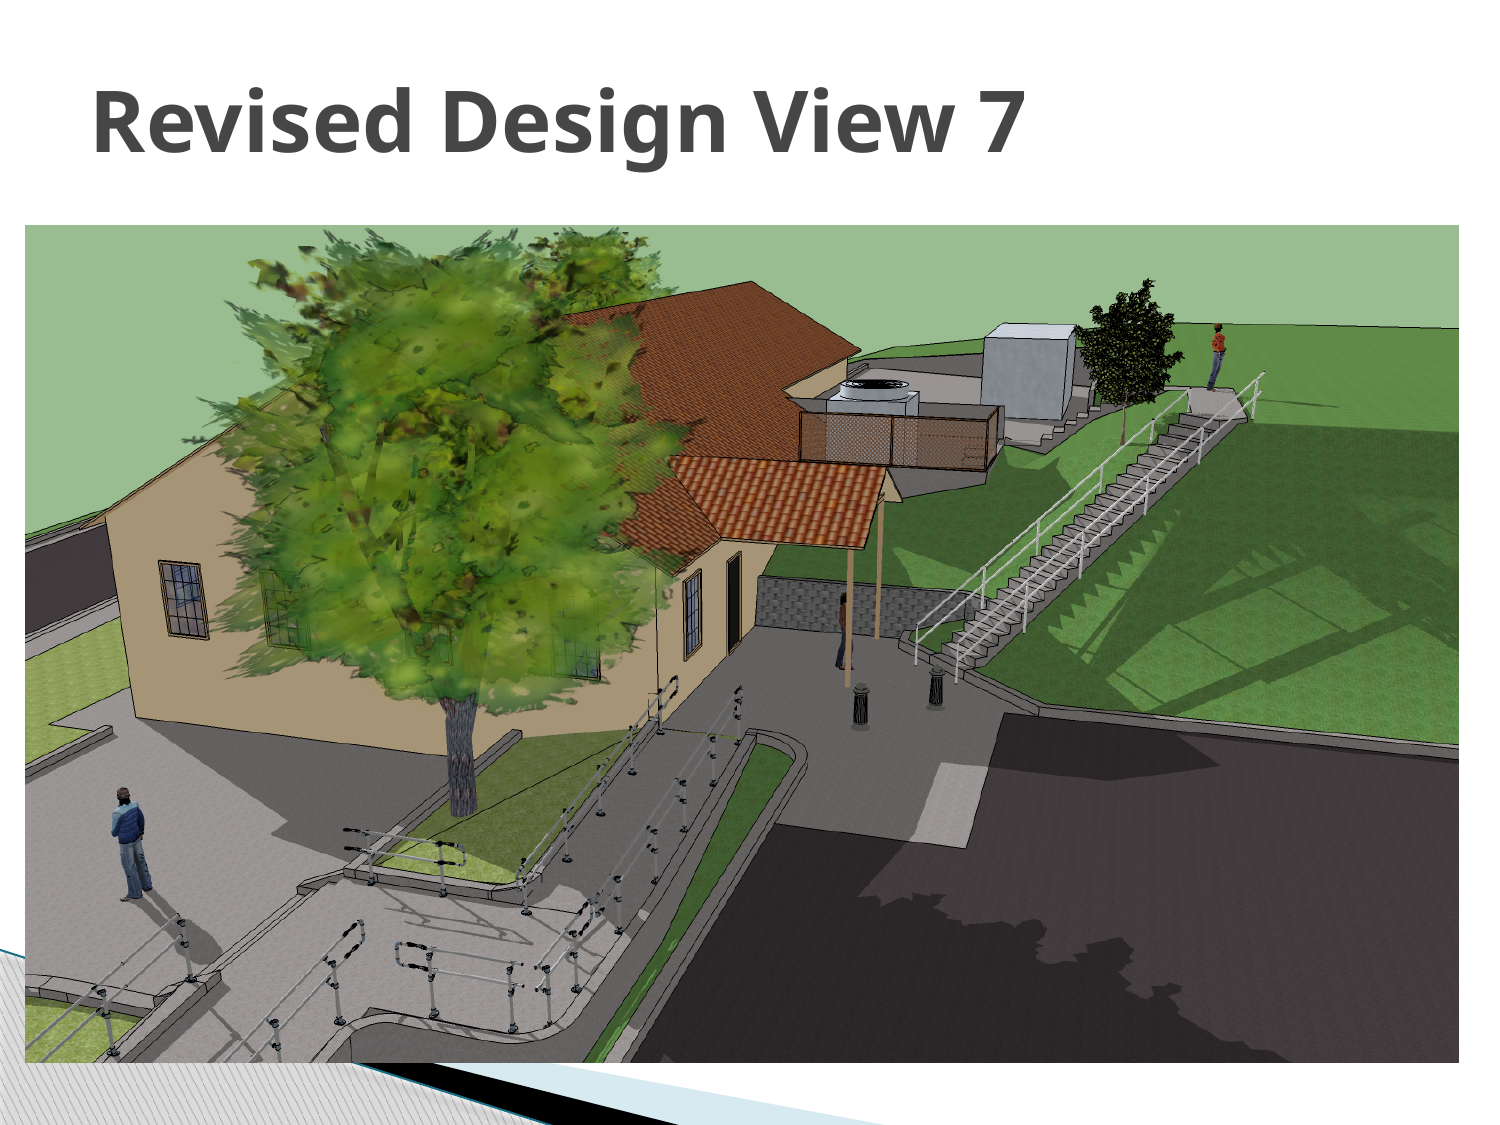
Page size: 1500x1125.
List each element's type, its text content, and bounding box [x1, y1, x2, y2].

title Revised Design View 7 [75, 24, 1425, 213]
picture [25, 225, 1459, 1063]
